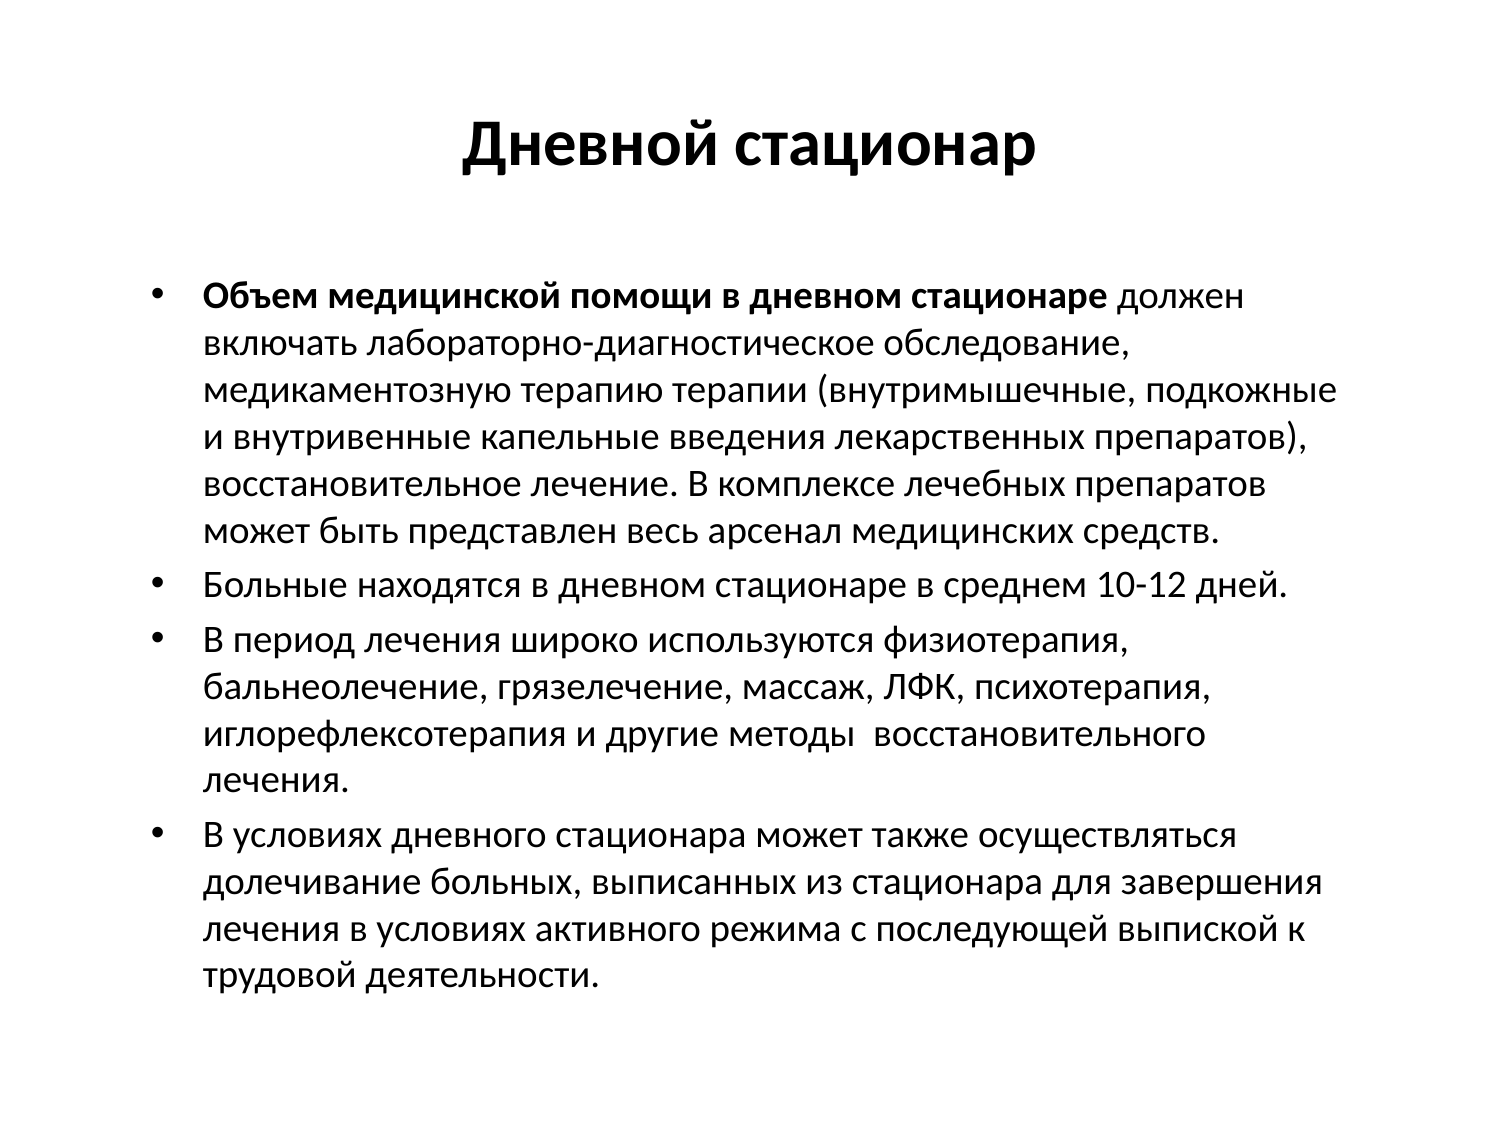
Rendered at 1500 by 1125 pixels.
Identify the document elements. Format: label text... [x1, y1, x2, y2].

title Дневной стационар [75, 45, 1425, 233]
list Объем медицинской помощи в дневном стационаре должен включать лабораторно-диагностическое обследование, медикаментозную терапию терапии (внутримышечные, подкожные и внутривенные капельные введения лекарственных препаратов), восстановительное лечение. В комплексе лечебных препаратов может быть представлен весь арсенал медицинских средств. Больные находятся в дневном стационаре в среднем 10-12 дней. В период лечения широко используются физиотерапия, бальнеолечение, грязелечение, массаж, ЛФК, психотерапия, иглорефлексотерапия и другие методы восстановительного лечения. В условиях дневного стационара может также осуществляться долечивание больных, выписанных из стационара для завершения лечения в условиях активного режима с последующей выпиской к трудовой деятельности. [135, 262, 1365, 1005]
